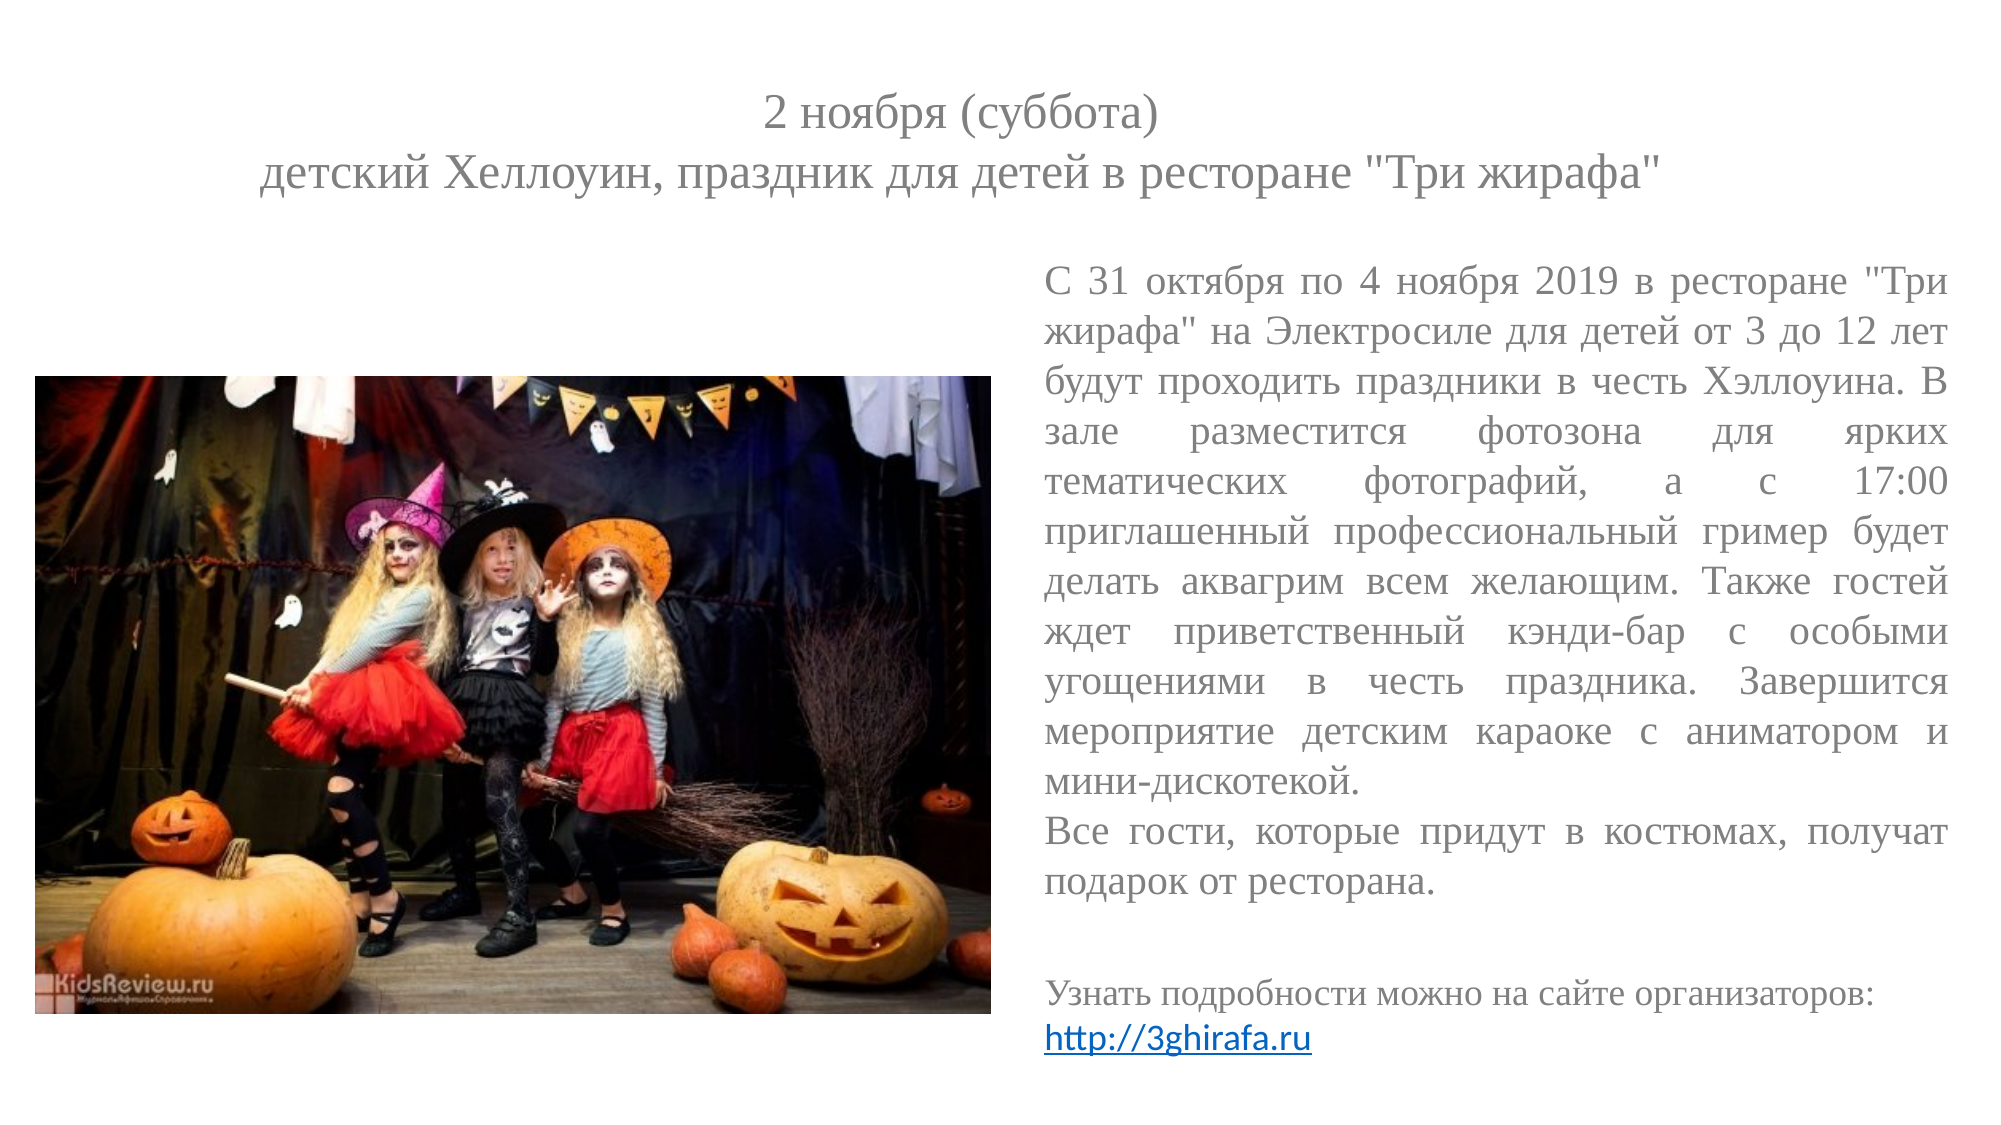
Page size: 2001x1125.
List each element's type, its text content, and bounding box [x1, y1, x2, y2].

text_box Узнать подробности можно на сайте организаторов: http://3ghirafa.ru [1029, 960, 2000, 1066]
text_box С 31 октября по 4 ноября 2019 в ресторане "Три жирафа" на Электросиле для детей от 3 до 12 лет будут проходить праздники в честь Хэллоуина. В зале разместится фотозона для ярких тематических фотографий, а с 17:00 приглашенный профессиональный гример будет делать аквагрим всем желающим. Также гостей ждет приветственный кэнди-бар с особыми угощениями в честь праздника. Завершится мероприятие детским караоке с аниматором и мини-дискотекой. Все гости, которые придут в костюмах, получат подарок от ресторана. [1029, 245, 1964, 910]
picture [35, 376, 991, 1014]
text_box 2 ноября (суббота) детский Хеллоуин, праздник для детей в ресторане "Три жирафа" [222, 70, 1700, 206]
